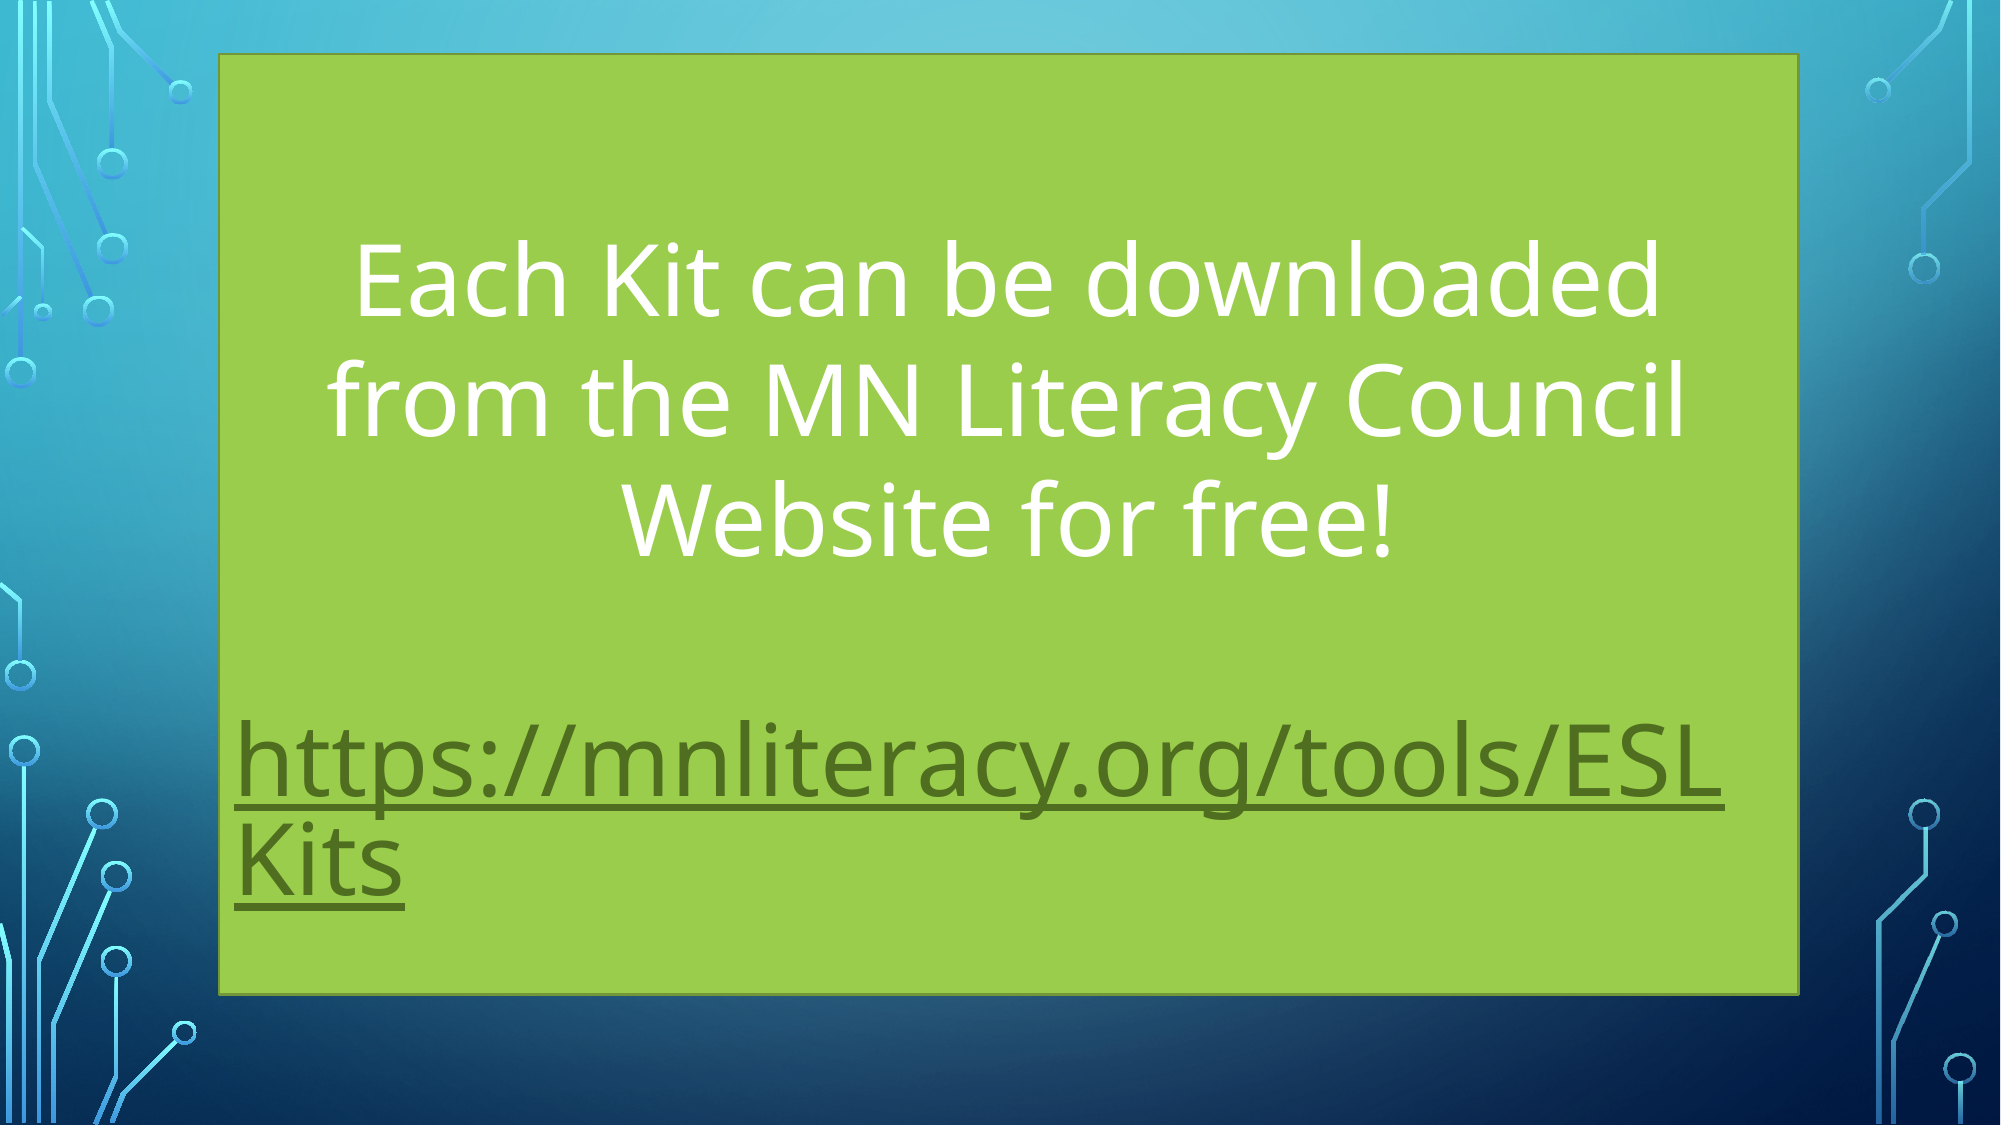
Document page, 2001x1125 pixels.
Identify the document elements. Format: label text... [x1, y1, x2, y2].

text_box Each Kit can be downloaded from the MN Literacy Council Website for free! https://mnliteracy.org/tools/ESLKits [218, 53, 1800, 996]
